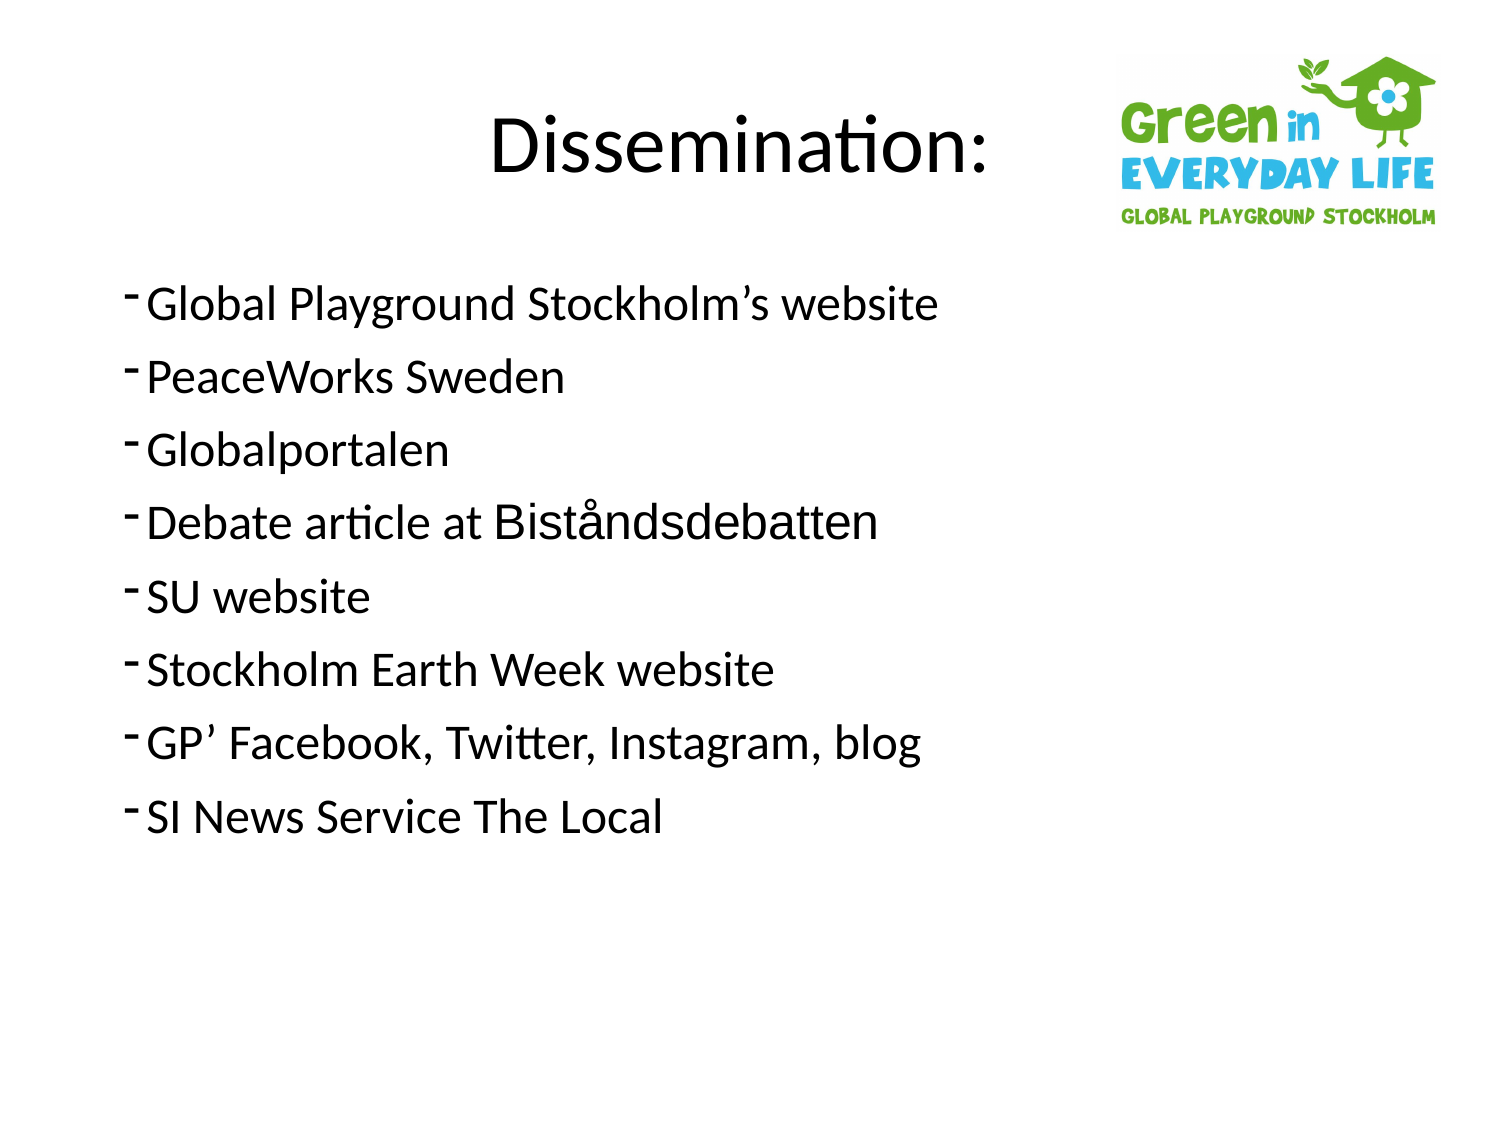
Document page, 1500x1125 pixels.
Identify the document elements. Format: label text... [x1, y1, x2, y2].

list Global Playground Stockholm’s website PeaceWorks Sweden Globalportalen Debate article at Biståndsdebatten SU website Stockholm Earth Week website GP’ Facebook, Twitter, Instagram, blog SI News Service The Local [75, 262, 1425, 1005]
picture [1115, 54, 1441, 232]
title Dissemination: [75, 45, 1425, 233]
